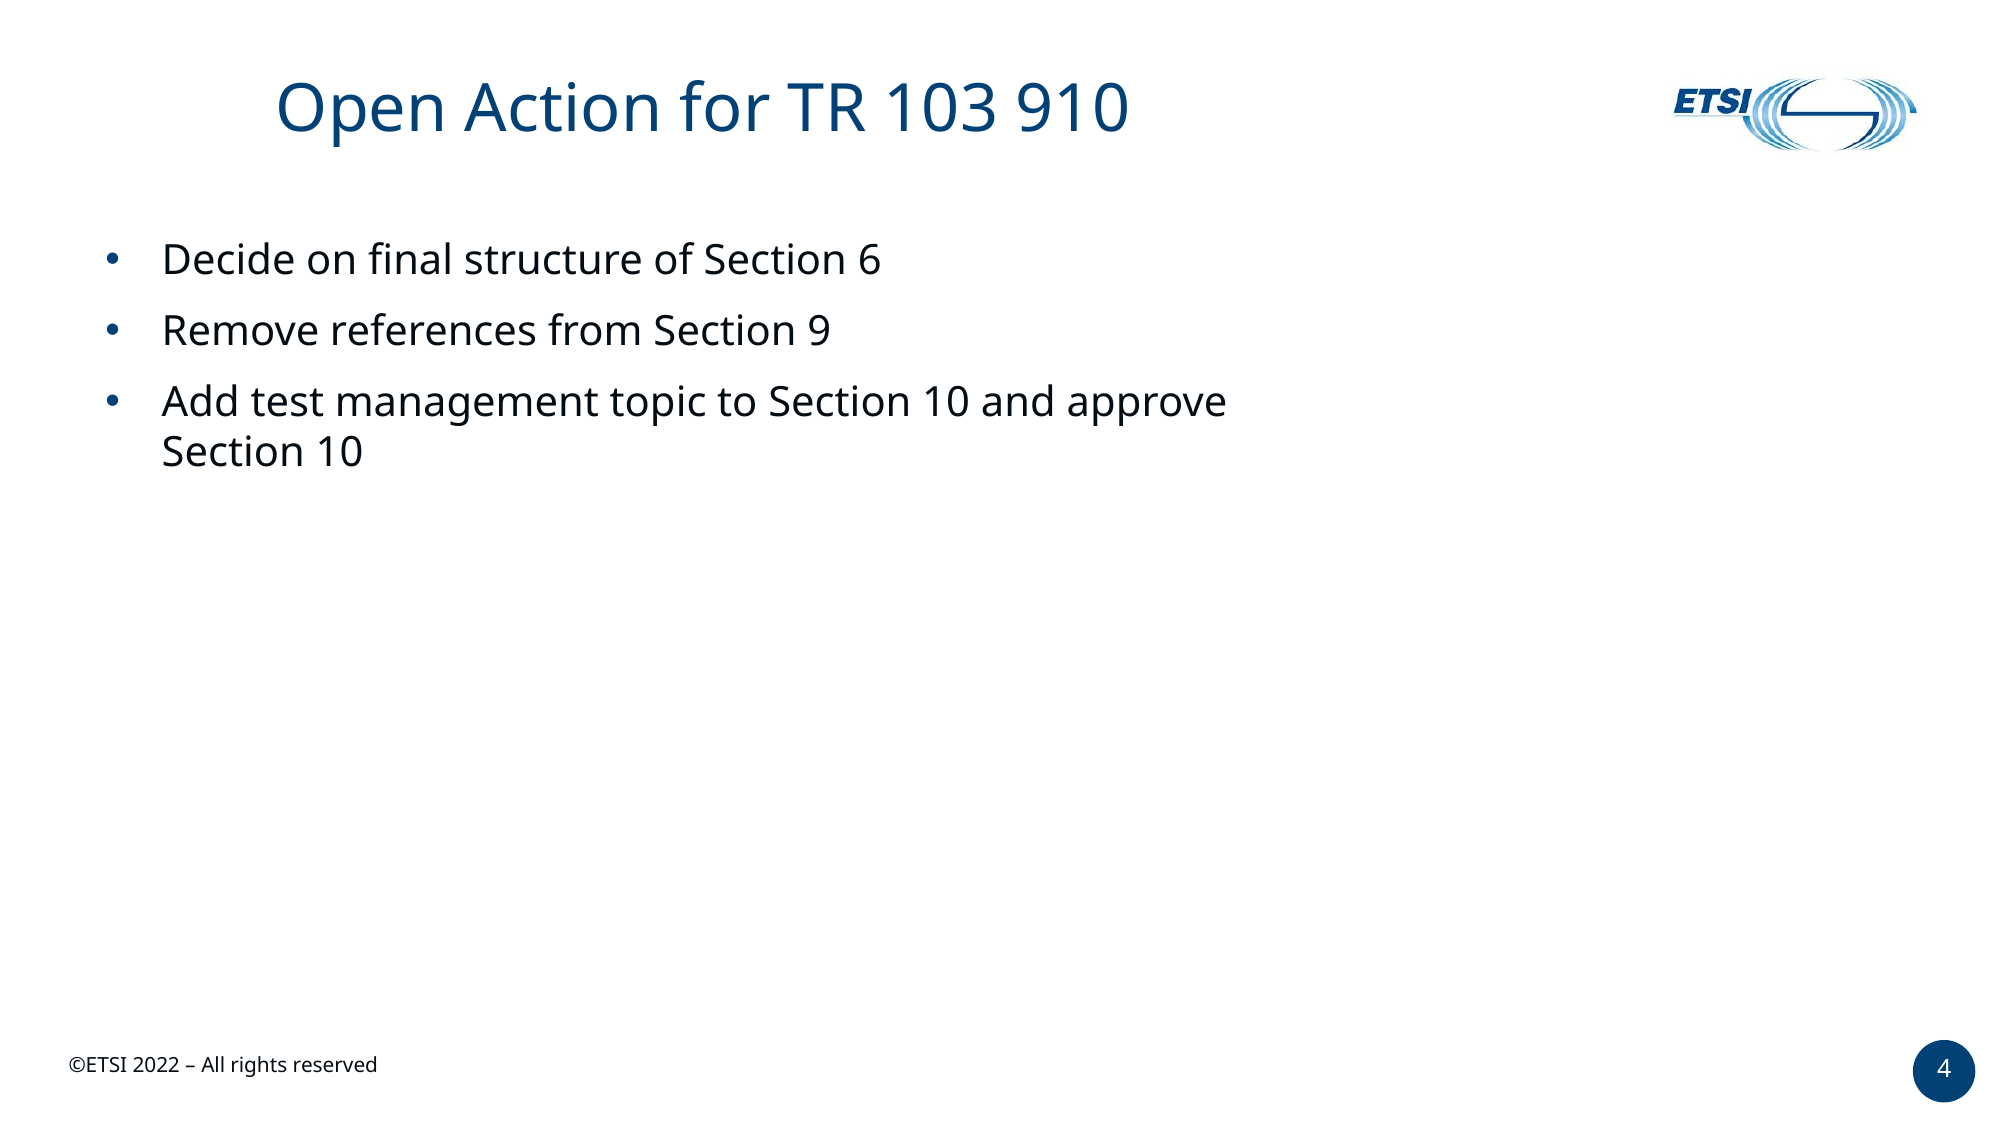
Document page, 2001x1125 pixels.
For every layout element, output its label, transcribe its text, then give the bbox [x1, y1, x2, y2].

list Decide on final structure of Section 6 Remove references from Section 9 Add test management topic to Section 10 and approve Section 10 [105, 225, 1348, 557]
picture [1671, 66, 1931, 157]
title Open Action for TR 103 910 [260, 66, 1503, 233]
slide_number 4 [1897, 1040, 1992, 1100]
